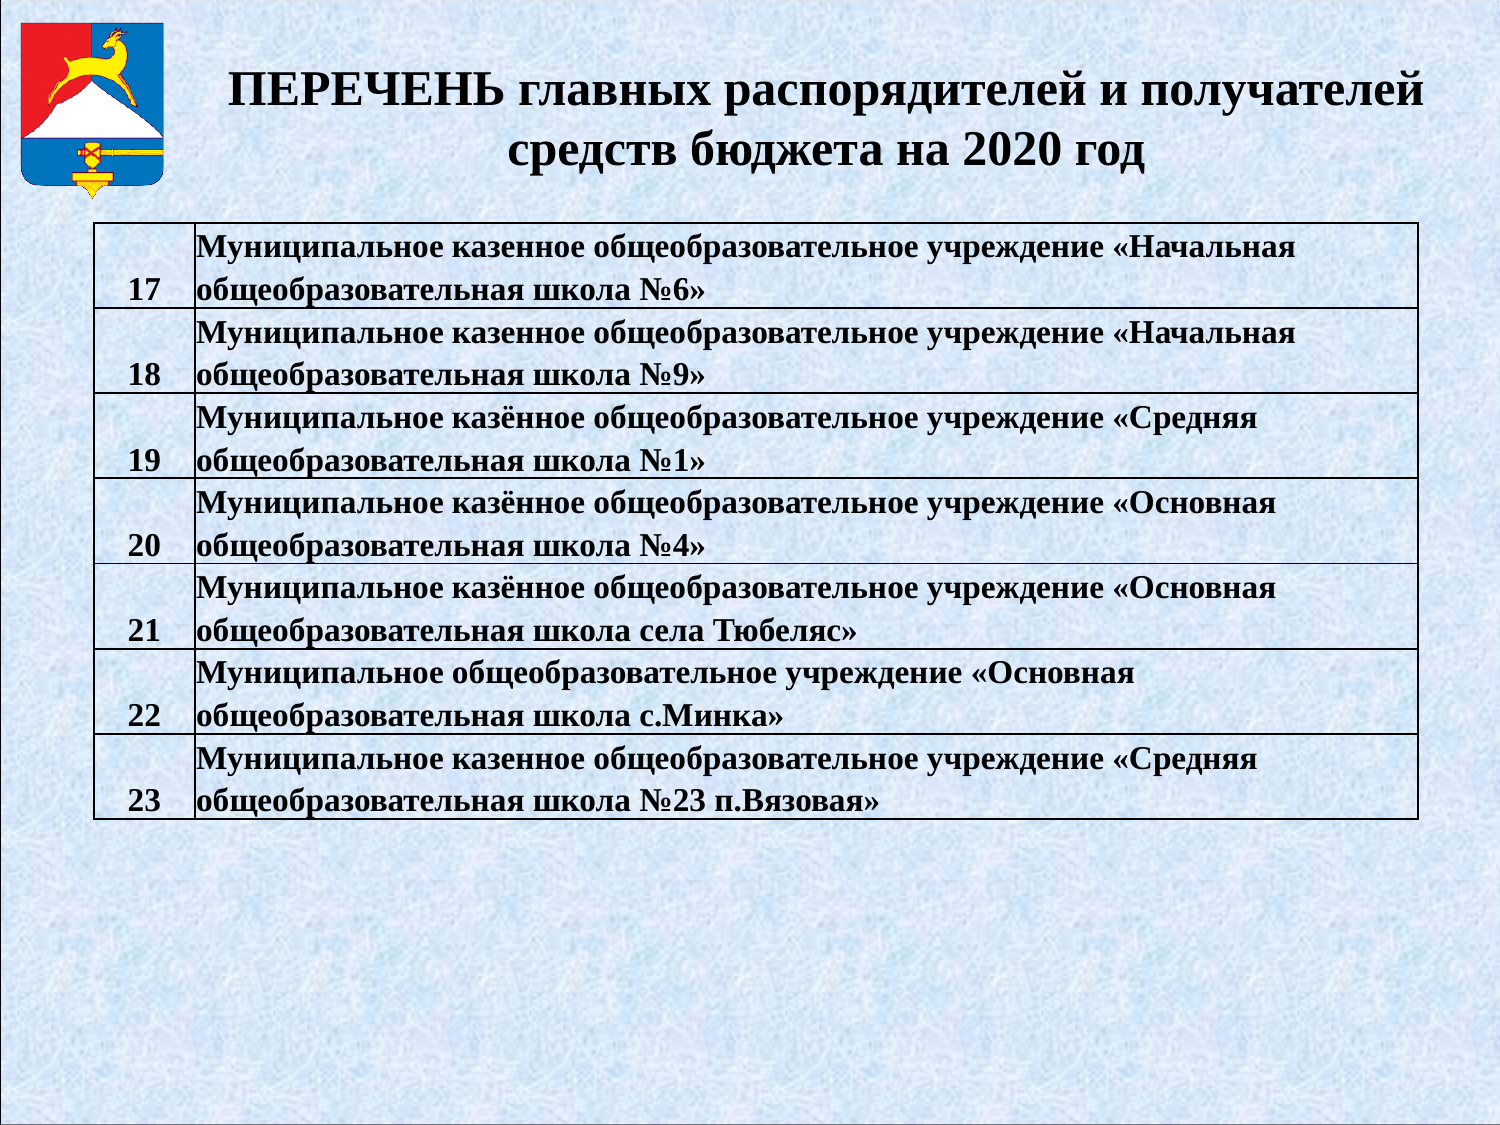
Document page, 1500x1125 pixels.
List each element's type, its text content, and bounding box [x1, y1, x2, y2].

table_header 17 [95, 224, 194, 307]
table_cell 22 [95, 650, 194, 733]
table_cell Муниципальное казенное общеобразовательное учреждение «Средняя общеобразовательная школа №23 п.Вязовая» [196, 735, 1417, 818]
table_cell 23 [95, 735, 194, 818]
table_cell 19 [95, 394, 194, 477]
table_cell Муниципальное общеобразовательное учреждение «Основная общеобразовательная школа с.Минка» [196, 650, 1417, 733]
table_cell 18 [95, 309, 194, 392]
table_cell Муниципальное казенное общеобразовательное учреждение «Начальная общеобразовательная школа №9» [196, 309, 1417, 392]
table_cell 20 [95, 479, 194, 563]
table_header Муниципальное казенное общеобразовательное учреждение «Начальная общеобразовательная школа №6» [196, 224, 1417, 307]
text_box ПЕРЕЧЕНЬ главных распорядителей и получателей средств бюджета на 2020 год [175, 48, 1477, 183]
table_cell 21 [95, 564, 194, 648]
picture [0, 0, 1500, 1125]
table_cell Муниципальное казённое общеобразовательное учреждение «Основная общеобразовательная школа №4» [196, 479, 1417, 563]
table_cell Муниципальное казённое общеобразовательное учреждение «Средняя общеобразовательная школа №1» [196, 394, 1417, 477]
table_cell Муниципальное казённое общеобразовательное учреждение «Основная общеобразовательная школа села Тюбеляс» [196, 564, 1417, 648]
